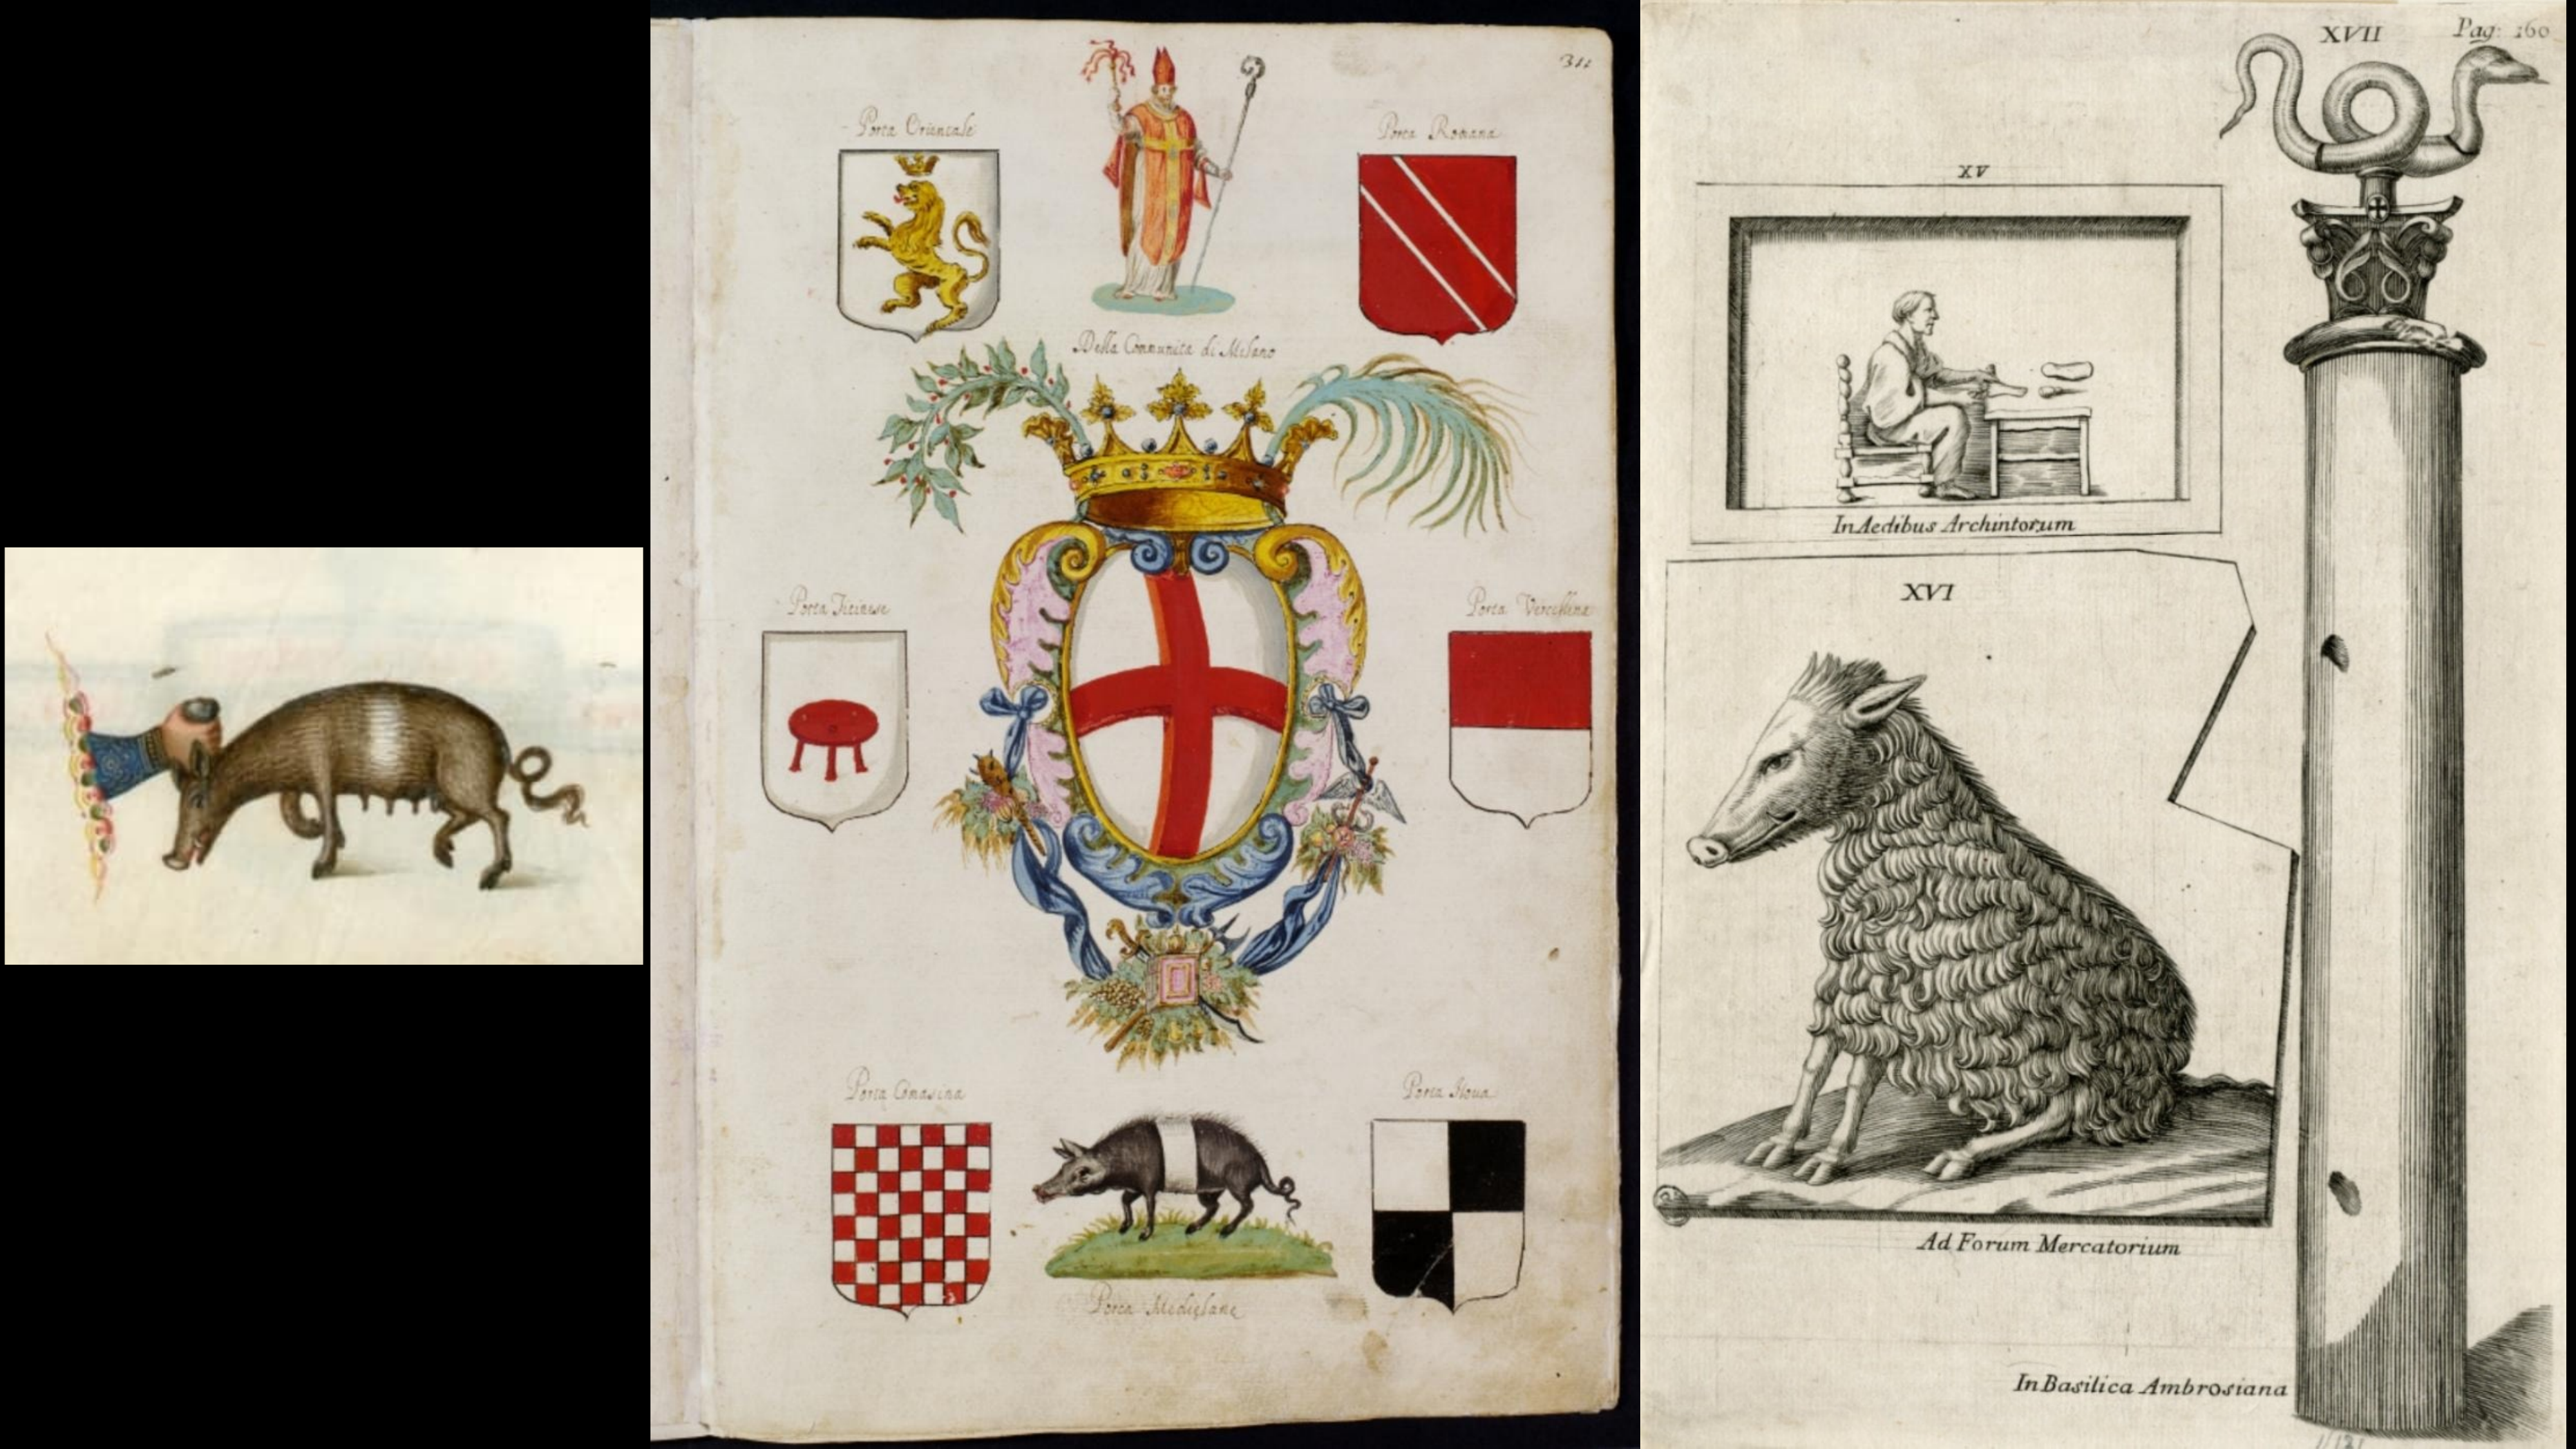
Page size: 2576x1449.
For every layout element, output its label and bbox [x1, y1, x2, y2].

picture [650, 0, 2566, 1449]
picture [5, 547, 644, 965]
